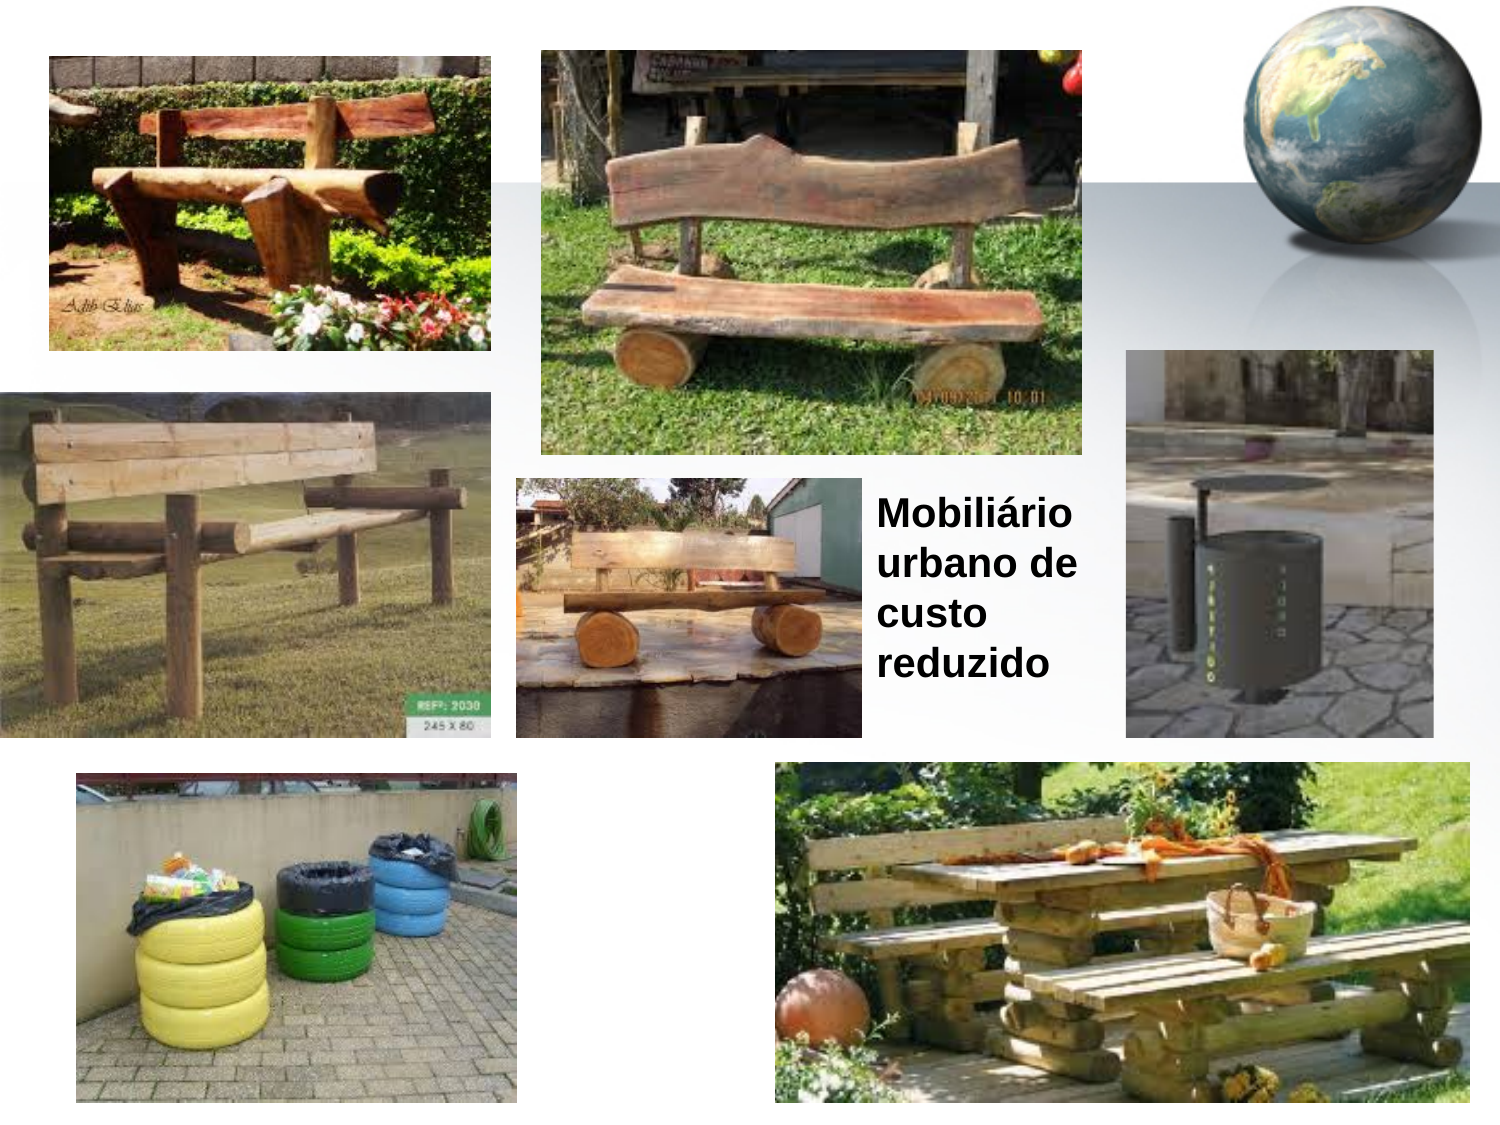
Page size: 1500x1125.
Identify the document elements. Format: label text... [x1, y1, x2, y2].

text_box Mobiliário urbano de custo reduzido [862, 478, 1120, 694]
picture [0, 0, 1500, 1125]
